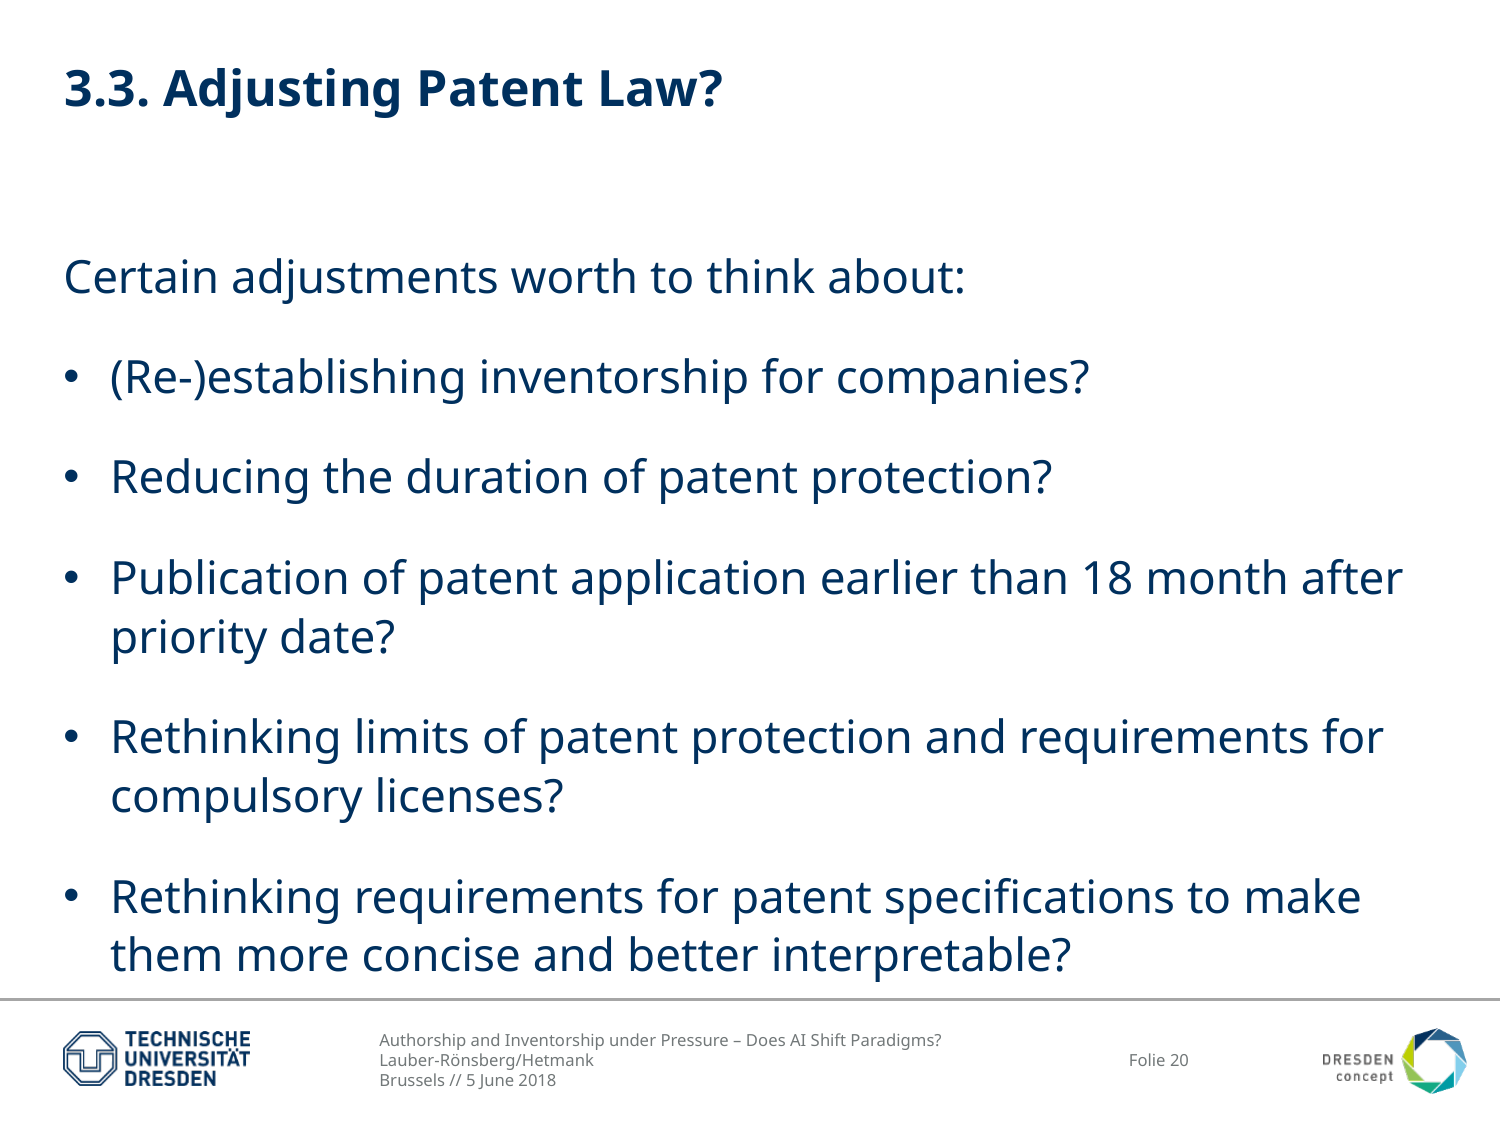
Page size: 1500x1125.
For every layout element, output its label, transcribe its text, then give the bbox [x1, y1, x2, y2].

title 3.3. Adjusting Patent Law? [64, 56, 1437, 190]
picture [1323, 1028, 1467, 1094]
list Certain adjustments worth to think about: (Re-)establishing inventorship for companies? Reducing the duration of patent protection? Publication of patent application earlier than 18 month after priority date? Rethinking limits of patent protection and requirements for compulsory licenses? Rethinking requirements for patent specifications to make them more concise and better interpretable? [63, 243, 1437, 941]
picture [63, 1031, 250, 1086]
